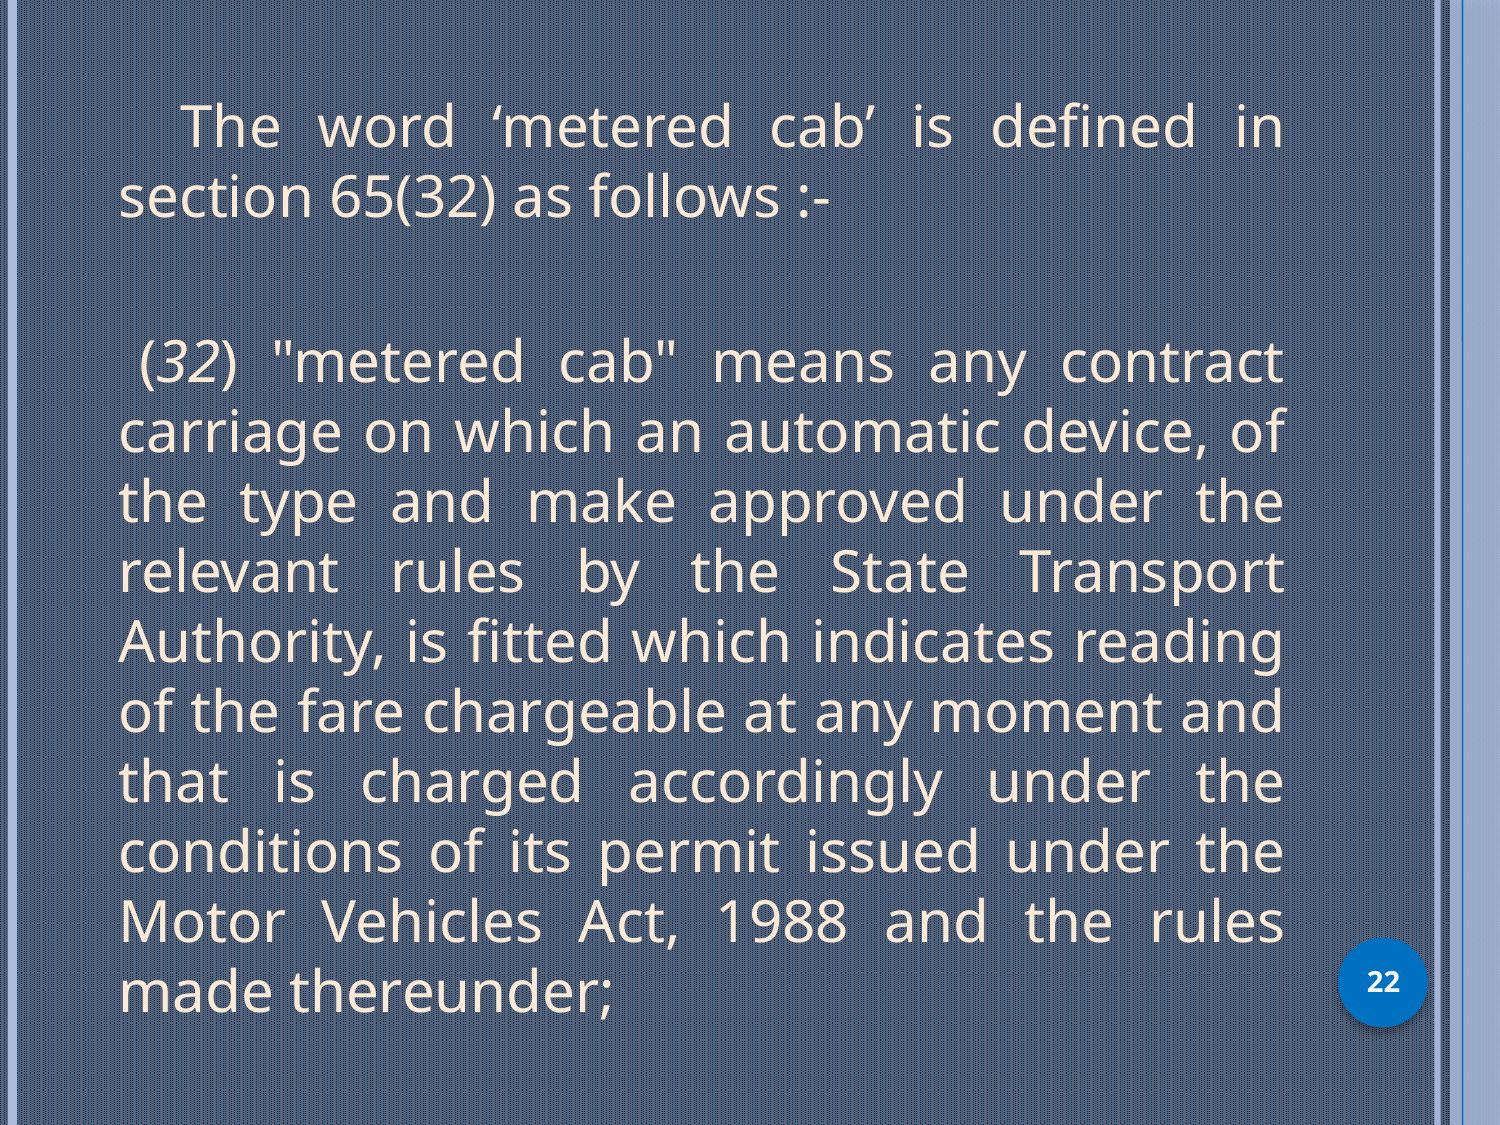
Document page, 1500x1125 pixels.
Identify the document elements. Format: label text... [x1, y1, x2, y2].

list The word ‘metered cab’ is defined in section 65(32) as follows :- (32) "metered cab" means any contract carriage on which an automatic device, of the type and make approved under the relevant rules by the State Transport Authority, is fitted which indicates reading of the fare chargeable at any moment and that is charged accordingly under the conditions of its permit issued under the Motor Vehicles Act, 1988 and the rules made thereunder; [58, 82, 1300, 1062]
slide_number 22 [1333, 940, 1434, 1027]
